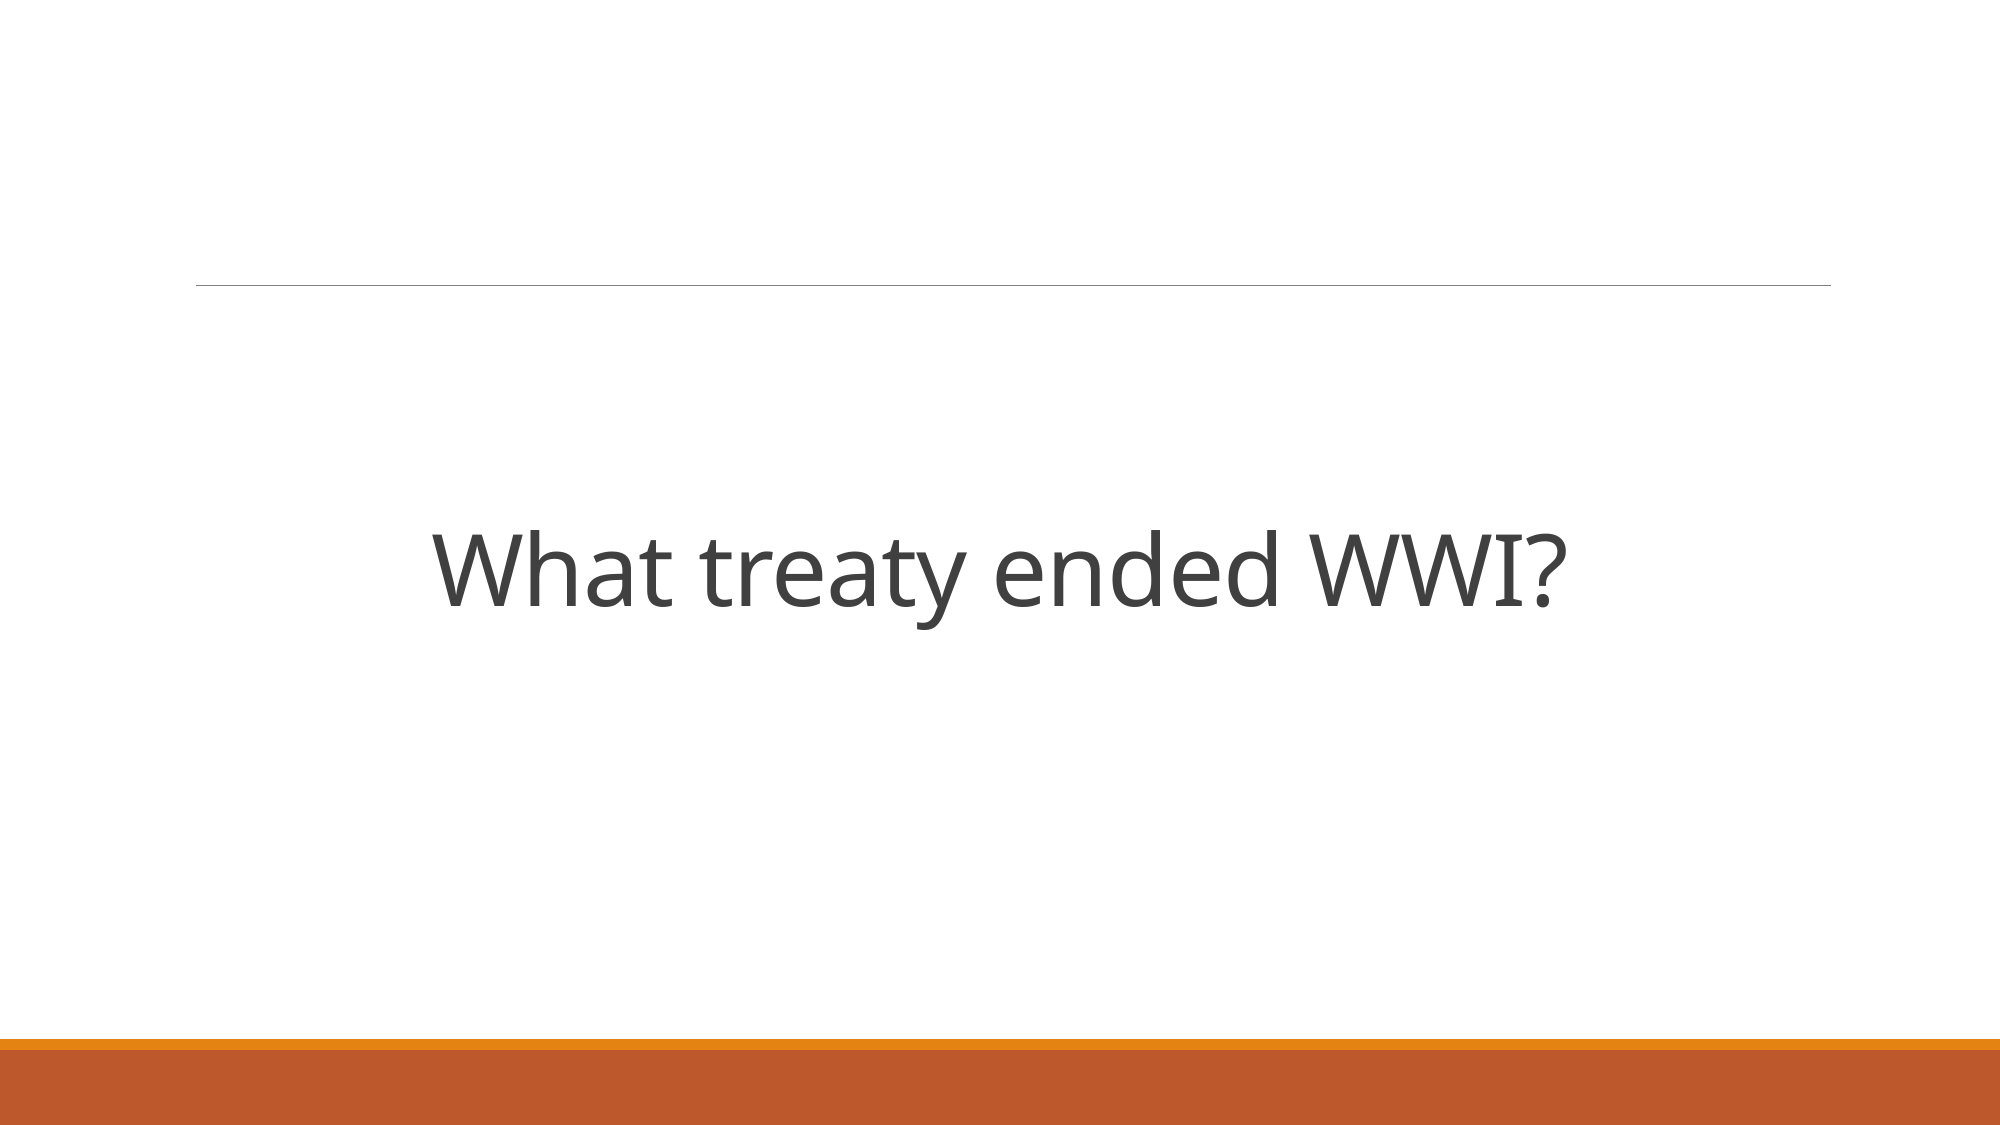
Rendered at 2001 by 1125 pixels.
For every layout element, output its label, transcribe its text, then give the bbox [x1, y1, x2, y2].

title What treaty ended WWI? [175, 396, 1826, 635]
